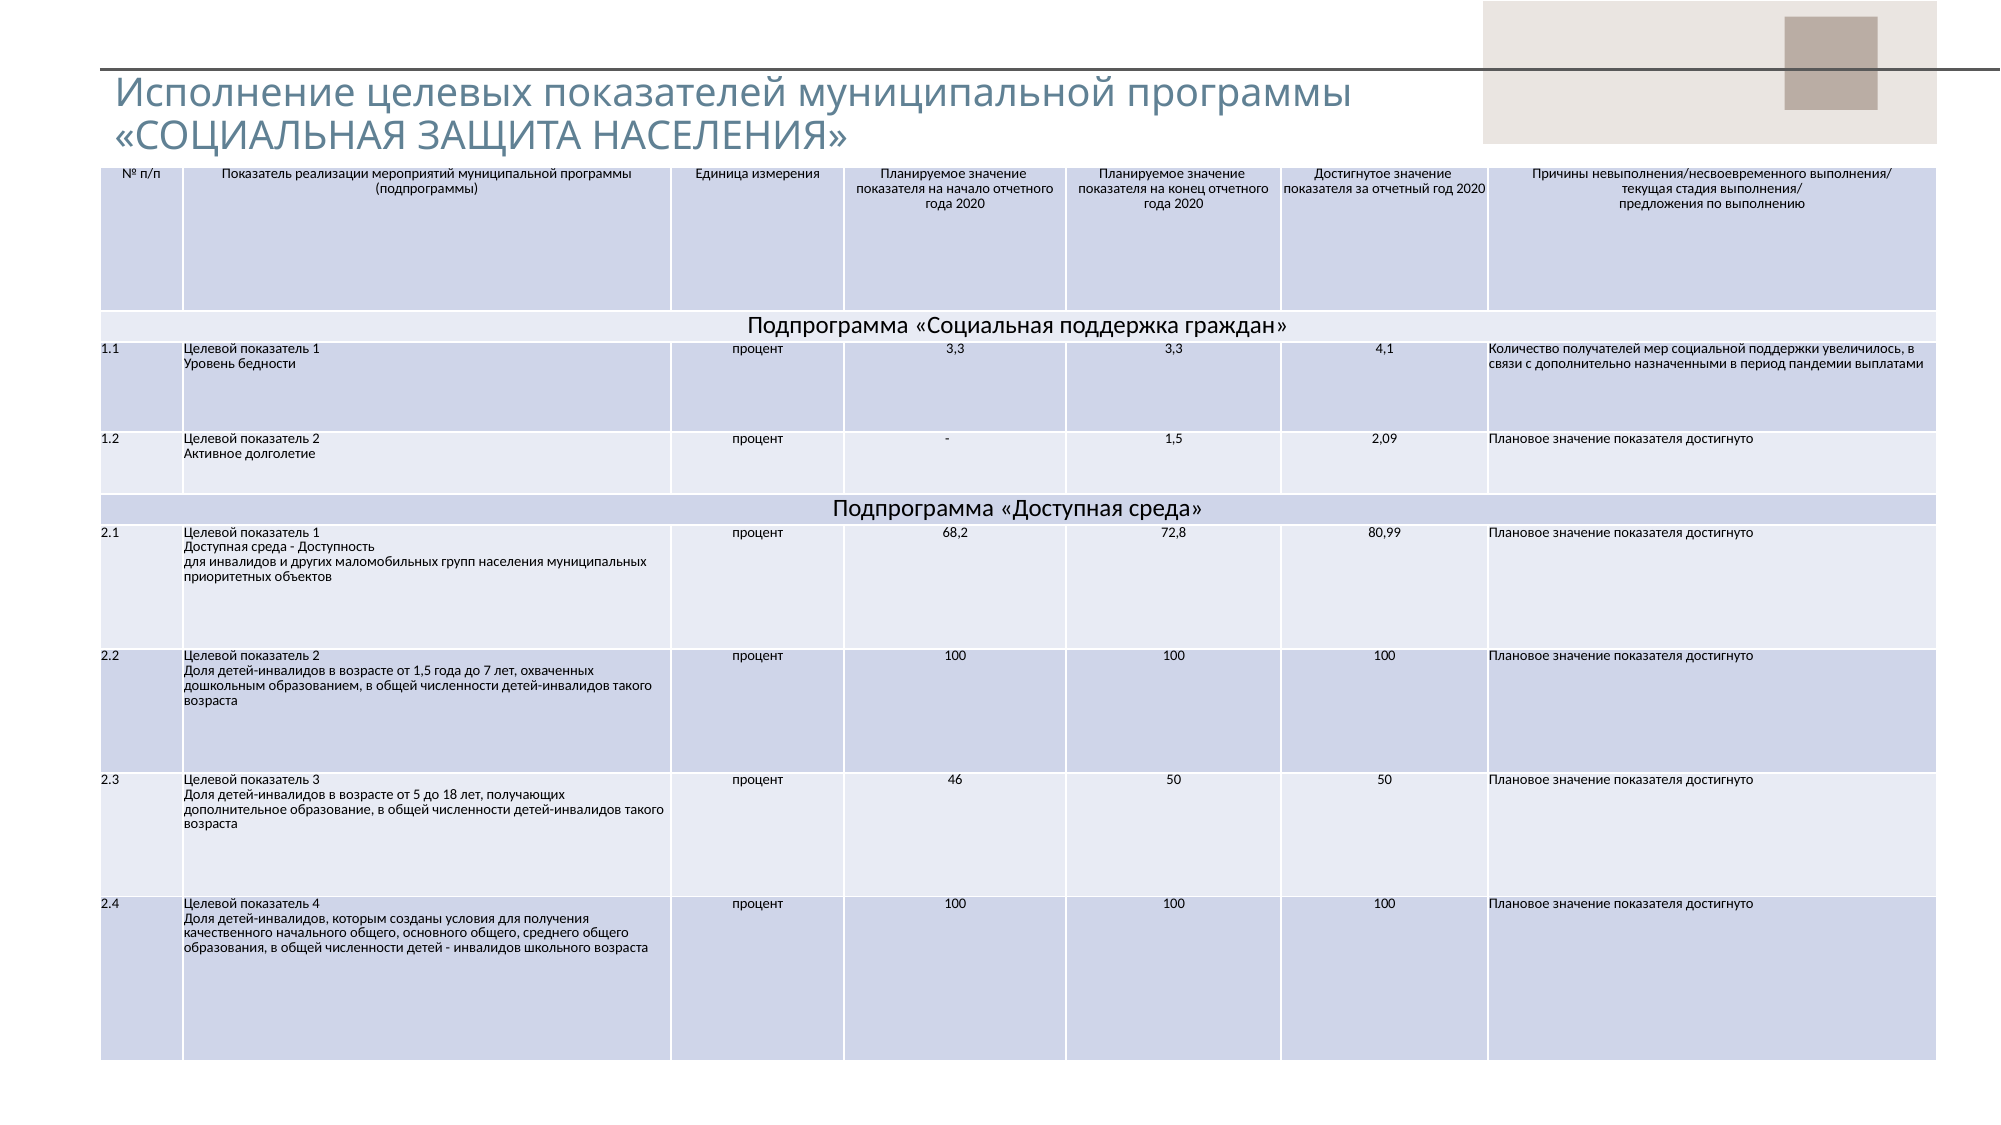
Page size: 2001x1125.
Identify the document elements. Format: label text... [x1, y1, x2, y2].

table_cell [1282, 526, 1487, 648]
table_header № п/п [101, 168, 182, 310]
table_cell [1282, 650, 1487, 772]
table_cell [1489, 774, 1936, 896]
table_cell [1067, 650, 1280, 772]
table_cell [845, 774, 1065, 896]
picture [1483, 1, 1937, 69]
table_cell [101, 526, 182, 648]
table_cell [845, 897, 1065, 1060]
table_cell 1.1 [101, 343, 182, 431]
table_cell Целевой показатель 1 Уровень бедности [184, 343, 670, 431]
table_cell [1067, 897, 1280, 1060]
table_header Единица измерения [672, 168, 843, 310]
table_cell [184, 897, 670, 1060]
table_cell процент [672, 433, 843, 493]
table_cell Целевой показатель 2 Активное долголетие [184, 433, 670, 493]
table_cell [184, 526, 670, 648]
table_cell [101, 495, 1936, 524]
table_cell - [845, 433, 1065, 493]
table_header Причины невыполнения/несвоевременного выполнения/ текущая стадия выполнения/ предложения по выполнению [1489, 168, 1936, 310]
table_cell 4,1 [1282, 343, 1487, 431]
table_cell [672, 650, 843, 772]
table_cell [1067, 774, 1280, 896]
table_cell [1489, 897, 1936, 1060]
table_cell Количество получателей мер социальной поддержки увеличилось, в связи с дополнительно назначенными в период пандемии выплатами [1489, 343, 1936, 431]
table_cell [1282, 433, 1487, 493]
table_cell 1.2 [101, 433, 182, 493]
table_cell 1,5 [1067, 433, 1280, 493]
text_box Исполнение целевых показателей муниципальной программы «СОЦИАЛЬНАЯ ЗАЩИТА НАСЕЛЕНИЯ» [99, 65, 1402, 69]
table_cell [1067, 526, 1280, 648]
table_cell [845, 650, 1065, 772]
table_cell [1489, 526, 1936, 648]
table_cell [184, 774, 670, 896]
table_header Планируемое значение показателя на конец отчетного года 2020 [1067, 168, 1280, 310]
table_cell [672, 526, 843, 648]
table_header Показатель реализации мероприятий муниципальной программы (подпрограммы) [184, 168, 670, 310]
text_box МЛН.РУБ. [1802, 106, 1953, 152]
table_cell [1489, 433, 1936, 493]
picture [1483, 70, 1937, 144]
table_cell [672, 774, 843, 896]
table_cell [101, 897, 182, 1060]
table_cell 3,3 [845, 343, 1065, 431]
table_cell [845, 526, 1065, 648]
table_cell процент [672, 343, 843, 431]
table_header Достигнутое значение показателя за отчетный год 2020 [1282, 168, 1487, 310]
table_cell Подпрограмма «Социальная поддержка граждан» [101, 312, 1936, 341]
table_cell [1489, 650, 1936, 772]
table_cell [672, 897, 843, 1060]
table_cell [1282, 774, 1487, 896]
text_box Исполнение целевых показателей муниципальной программы «СОЦИАЛЬНАЯ ЗАЩИТА НАСЕЛЕНИЯ» [99, 70, 1402, 166]
table_header Планируемое значение показателя на начало отчетного года 2020 [845, 168, 1065, 310]
table_cell 3,3 [1067, 343, 1280, 431]
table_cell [184, 650, 670, 772]
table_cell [1282, 897, 1487, 1060]
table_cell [101, 774, 182, 896]
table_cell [101, 650, 182, 772]
